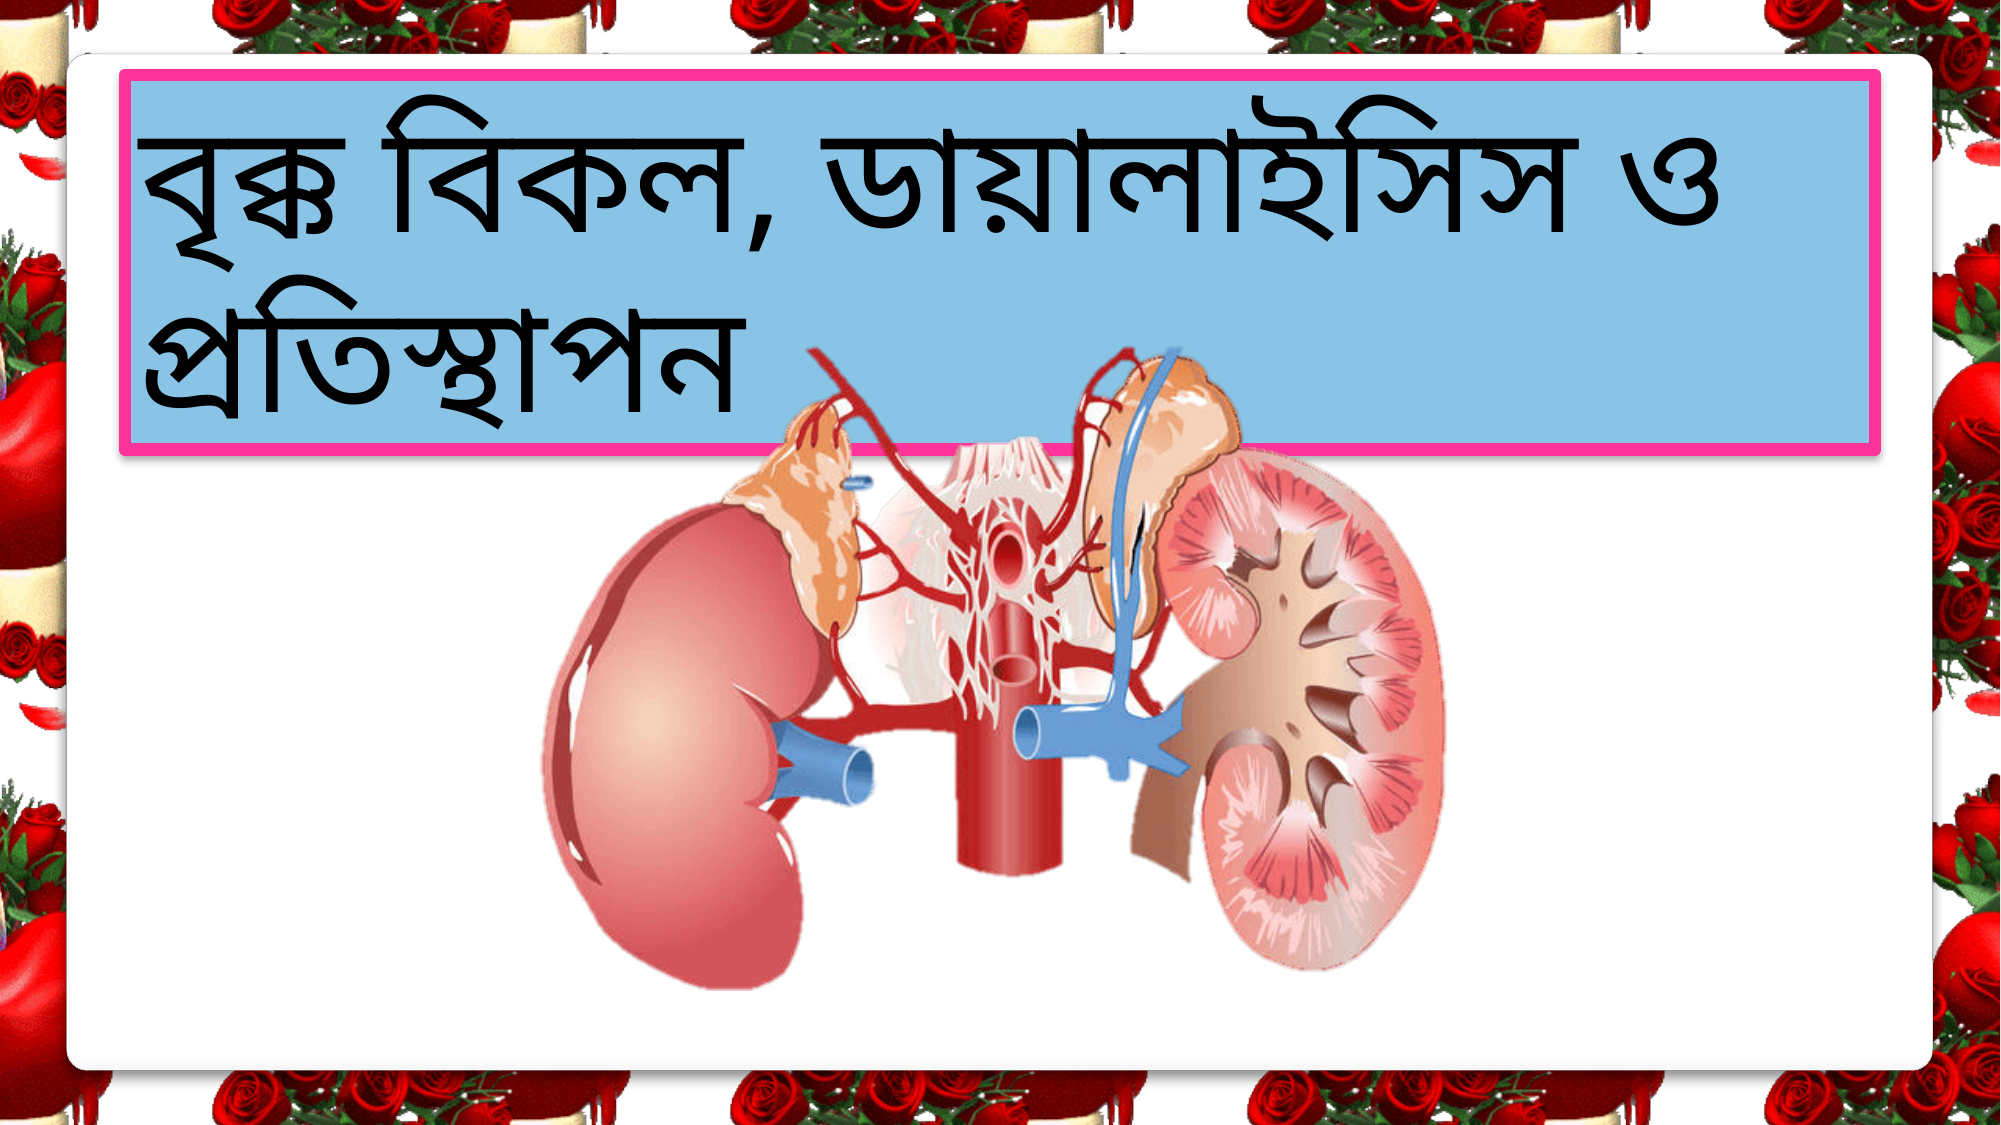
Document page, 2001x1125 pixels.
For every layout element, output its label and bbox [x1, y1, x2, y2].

text_box [124, 74, 1876, 991]
picture [0, 0, 2001, 1125]
